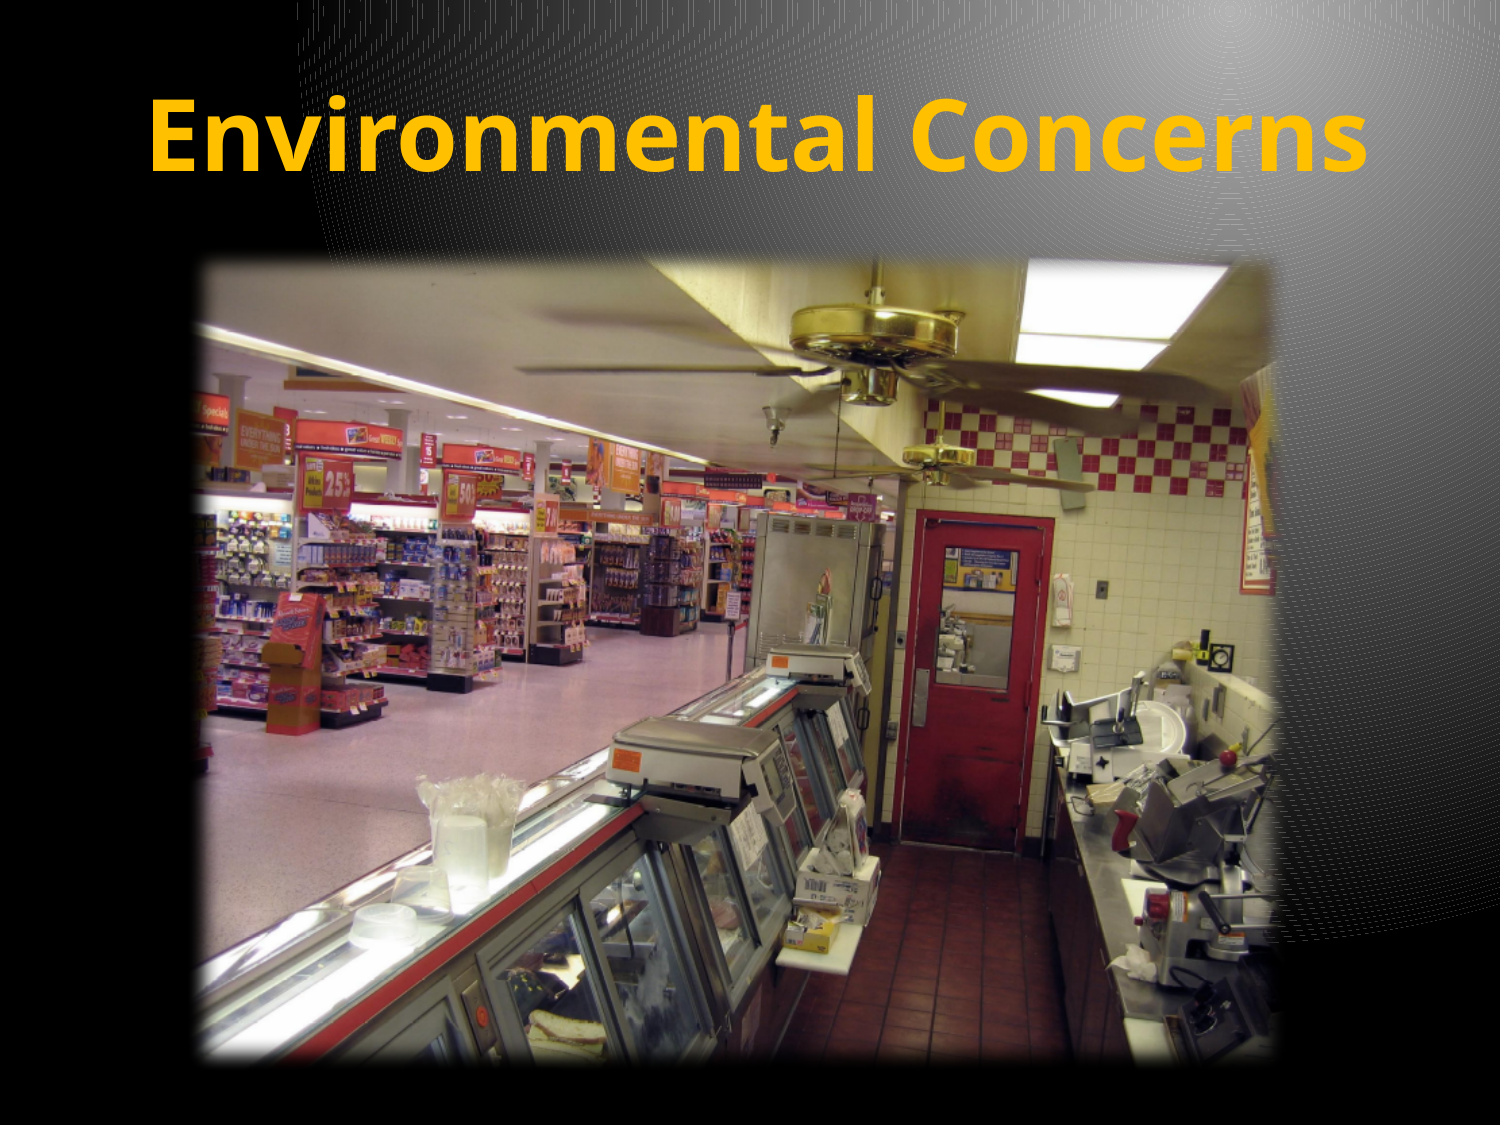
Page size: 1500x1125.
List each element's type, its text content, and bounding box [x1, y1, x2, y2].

title Environmental Concerns [75, 37, 1463, 225]
picture [187, 245, 1289, 1072]
